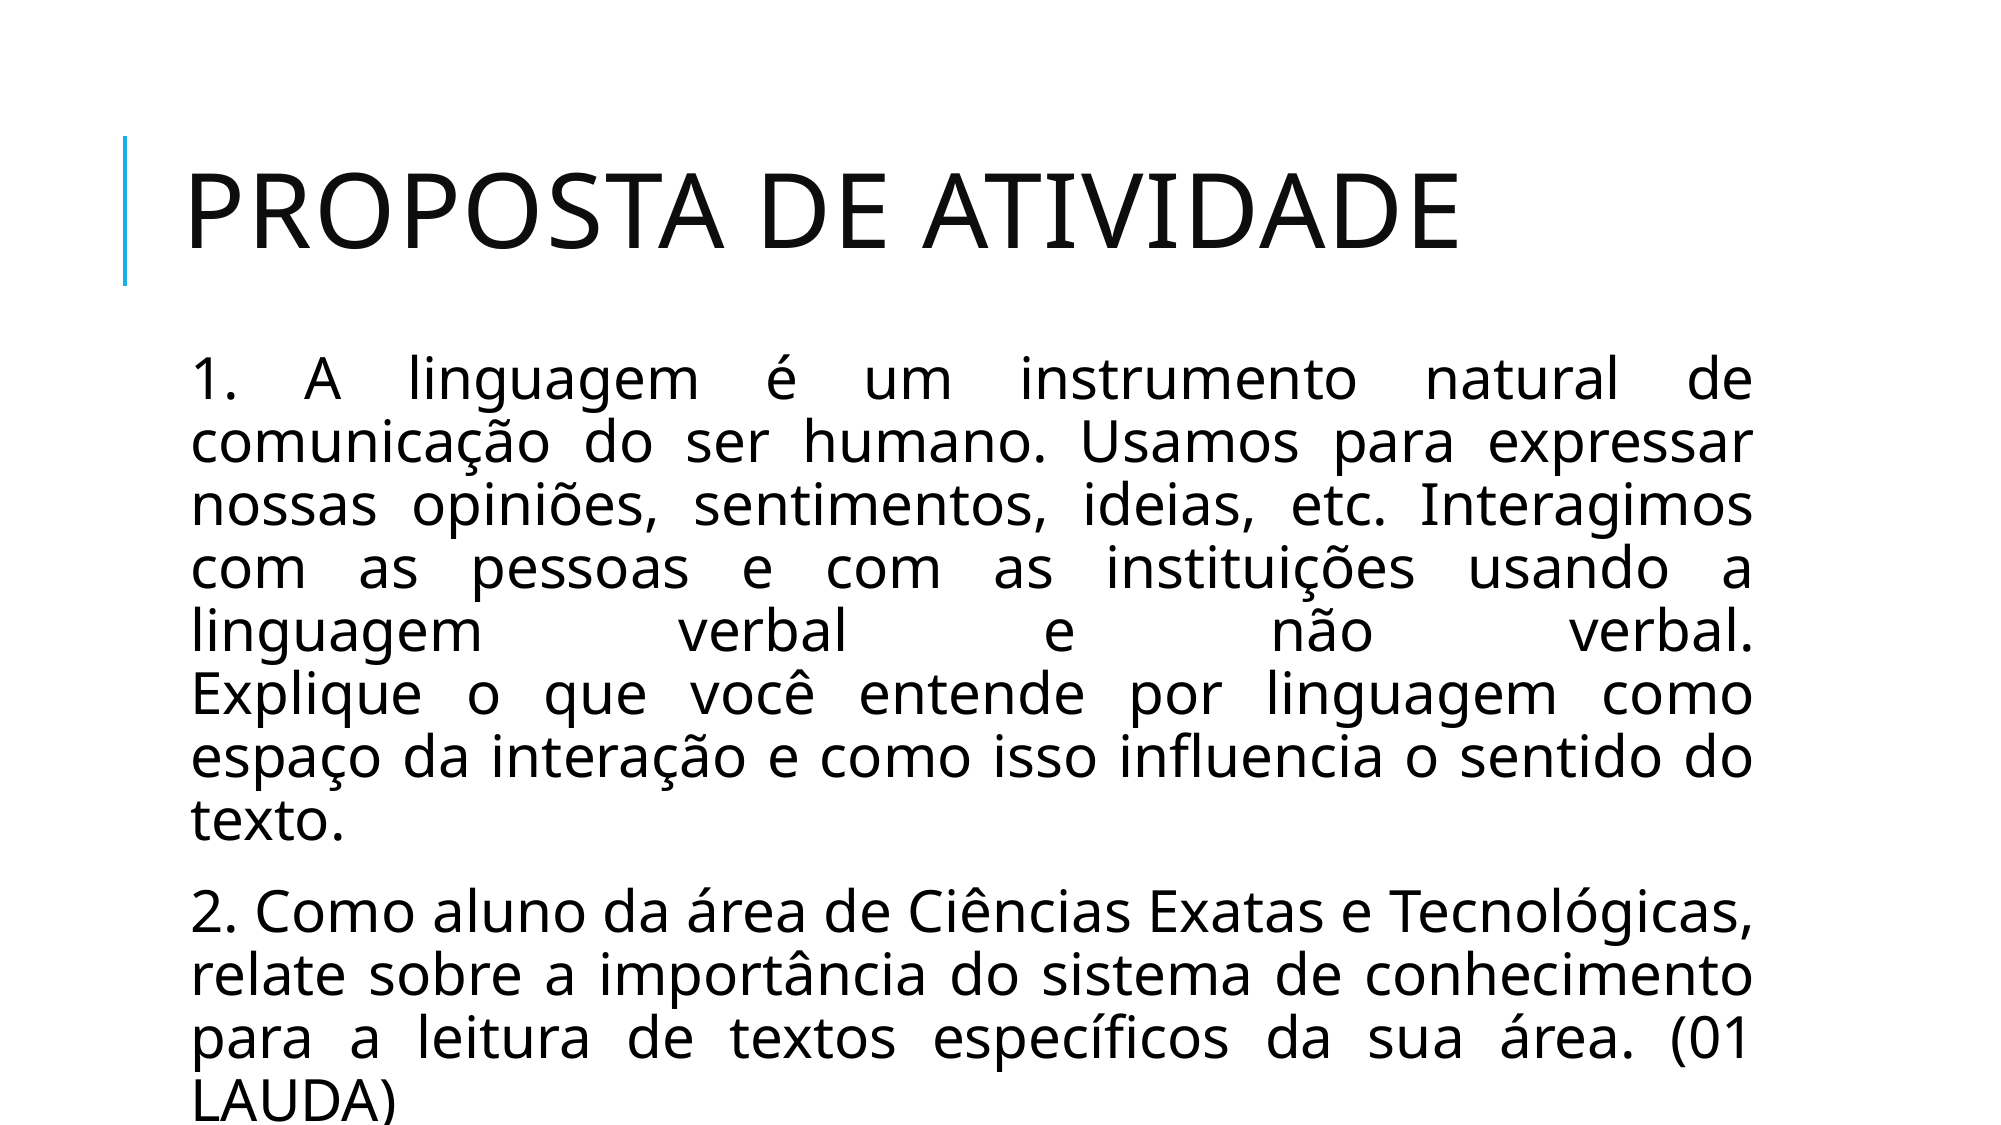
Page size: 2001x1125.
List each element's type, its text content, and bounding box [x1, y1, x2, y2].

list 1. A linguagem é um instrumento natural de comunicação do ser humano. Usamos para expressar nossas opiniões, sentimentos, ideias, etc. Interagimos com as pessoas e com as instituições usando a linguagem verbal e não verbal. Explique o que você entende por linguagem como espaço da interação e como isso influencia o sentido do texto. 2. Como aluno da área de Ciências Exatas e Tecnológicas, relate sobre a importância do sistema de conhecimento para a leitura de textos específicos da sua área. (01 LAUDA) [168, 341, 1763, 1002]
title Proposta de atividade [168, 96, 1763, 341]
